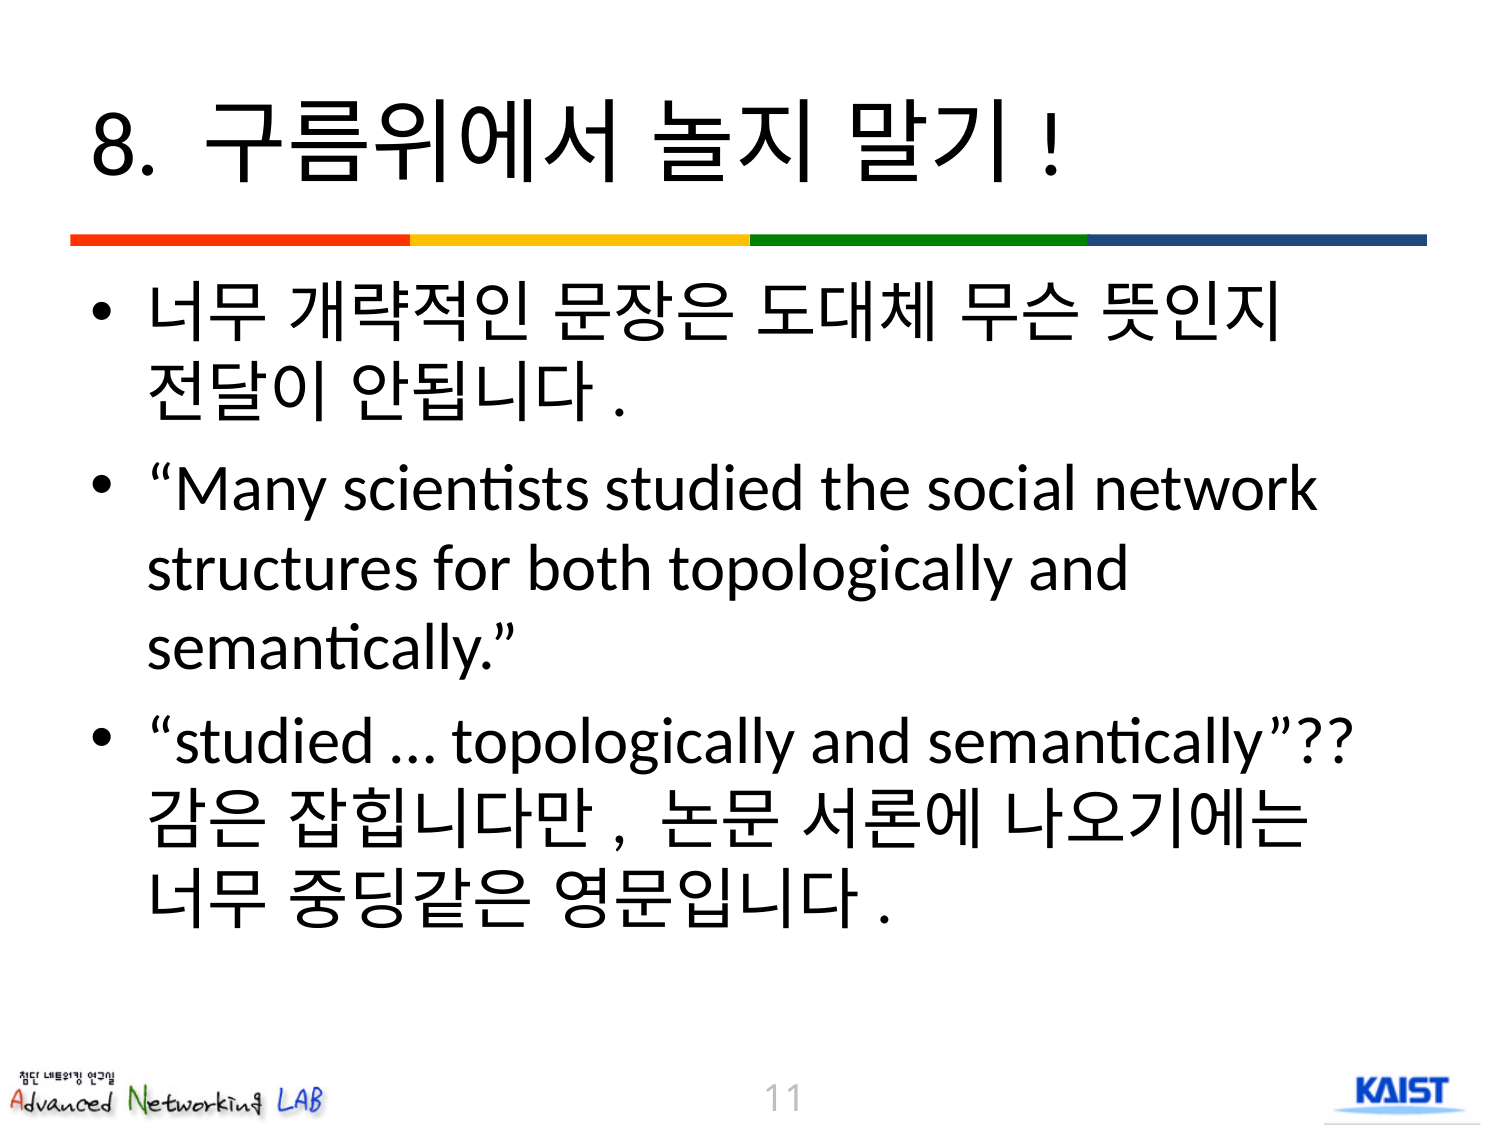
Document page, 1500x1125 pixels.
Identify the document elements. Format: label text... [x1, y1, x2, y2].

list 너무 개략적인 문장은 도대체 무슨 뜻인지 전달이 안됩니다. “Many scientists studied the social network structures for both topologically and semantically.” “studied … topologically and semantically”?? 감은 잡힙니다만, 논문 서론에 나오기에는 너무 중딩같은 영문입니다. [75, 262, 1425, 1005]
title 8. 구름위에서 놀지 말기! [75, 45, 1425, 233]
slide_number 11 [609, 1066, 960, 1125]
picture [1324, 1062, 1481, 1125]
picture [0, 1059, 340, 1125]
